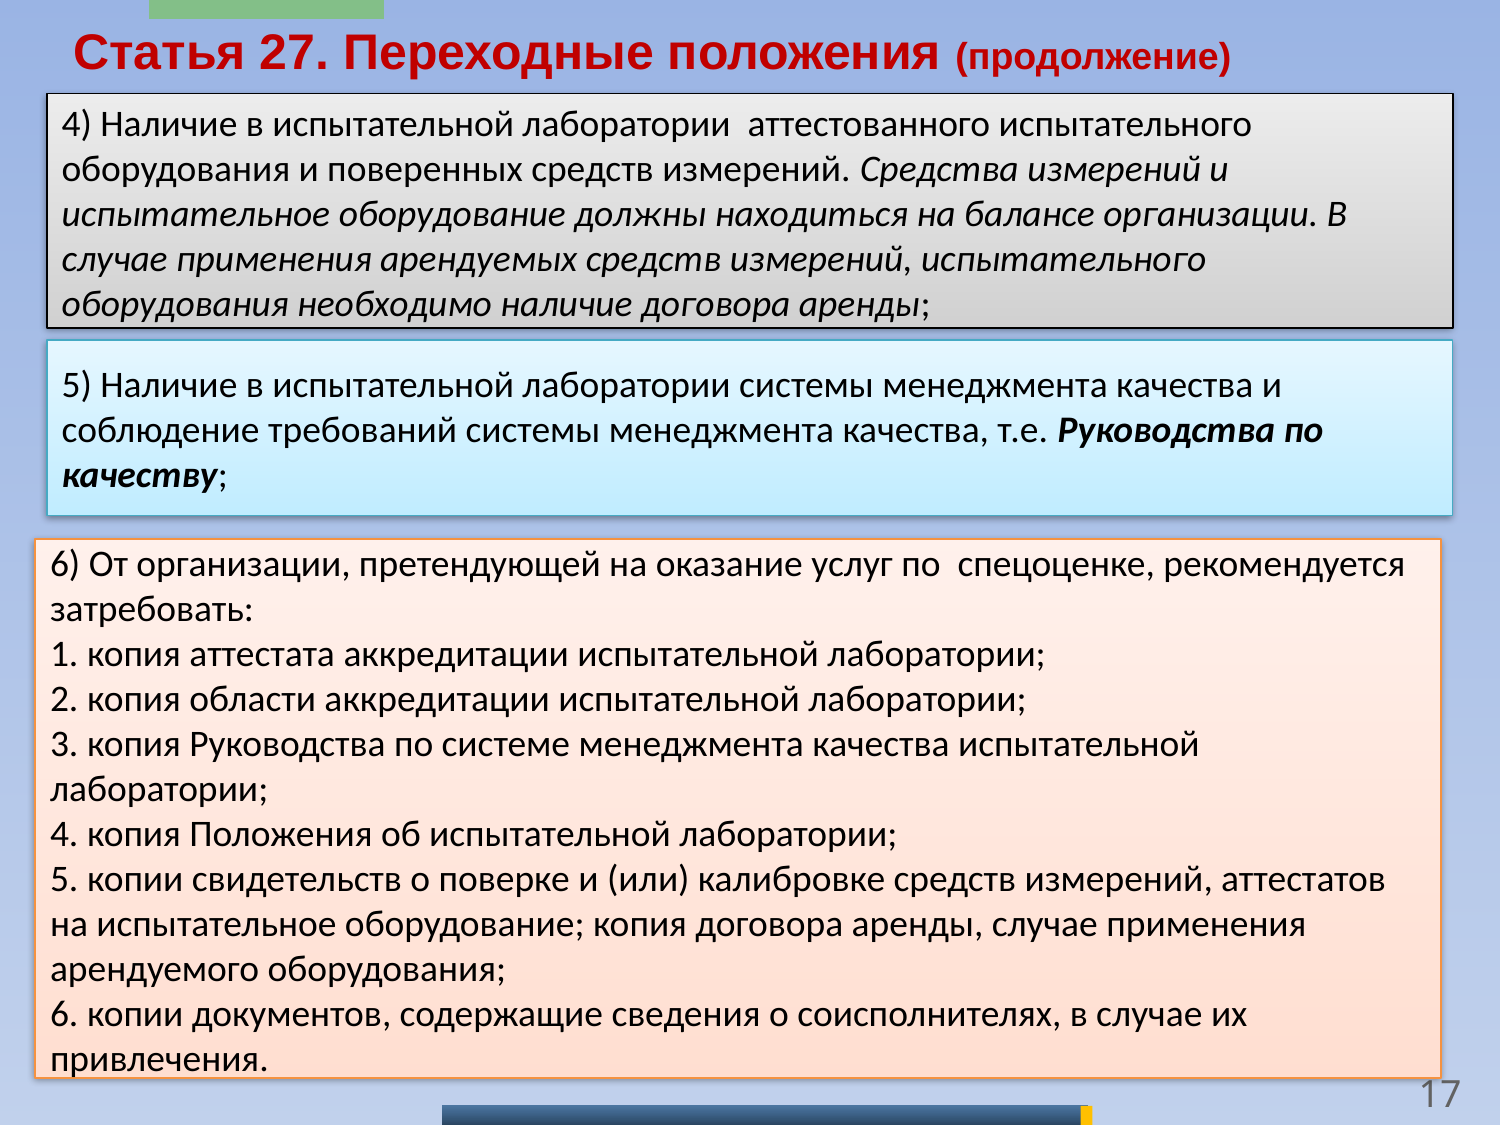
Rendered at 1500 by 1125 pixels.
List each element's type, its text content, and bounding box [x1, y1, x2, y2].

text_box Статья 27. Переходные положения (продолжение) [58, 23, 1465, 87]
text_box [1079, 1104, 1094, 1125]
picture [149, 0, 385, 19]
slide_number 17 [1340, 1066, 1477, 1125]
text_box 5) Наличие в испытательной лаборатории системы менеджмента качества и соблюдение требований системы менеджмента качества, т.е. Руководства по качеству; [46, 339, 1453, 516]
text_box 6) От организации, претендующей на оказание услуг по спецоценке, рекомендуется затребовать: 1. копия аттестата аккредитации испытательной лаборатории; 2. копия области аккредитации испытательной лаборатории; 3. копия Руководства по системе менеджмента качества испытательной лаборатории; 4. копия Положения об испытательной лаборатории; 5. копии свидетельств о поверке и (или) калибровке средств измерений, аттестатов на испытательное оборудование; копия договора аренды, случае применения арендуемого оборудования; 6. копии документов, содержащие сведения о соисполнителях, в случае их привлечения. [34, 538, 1442, 1079]
text_box 4) Наличие в испытательной лаборатории аттестованного испытательного оборудования и поверенных средств измерений. Средства измерений и испытательное оборудование должны находиться на балансе организации. В случае применения арендуемых средств измерений, испытательного оборудования необходимо наличие договора аренды; [46, 93, 1454, 329]
text_box [442, 1105, 1079, 1125]
